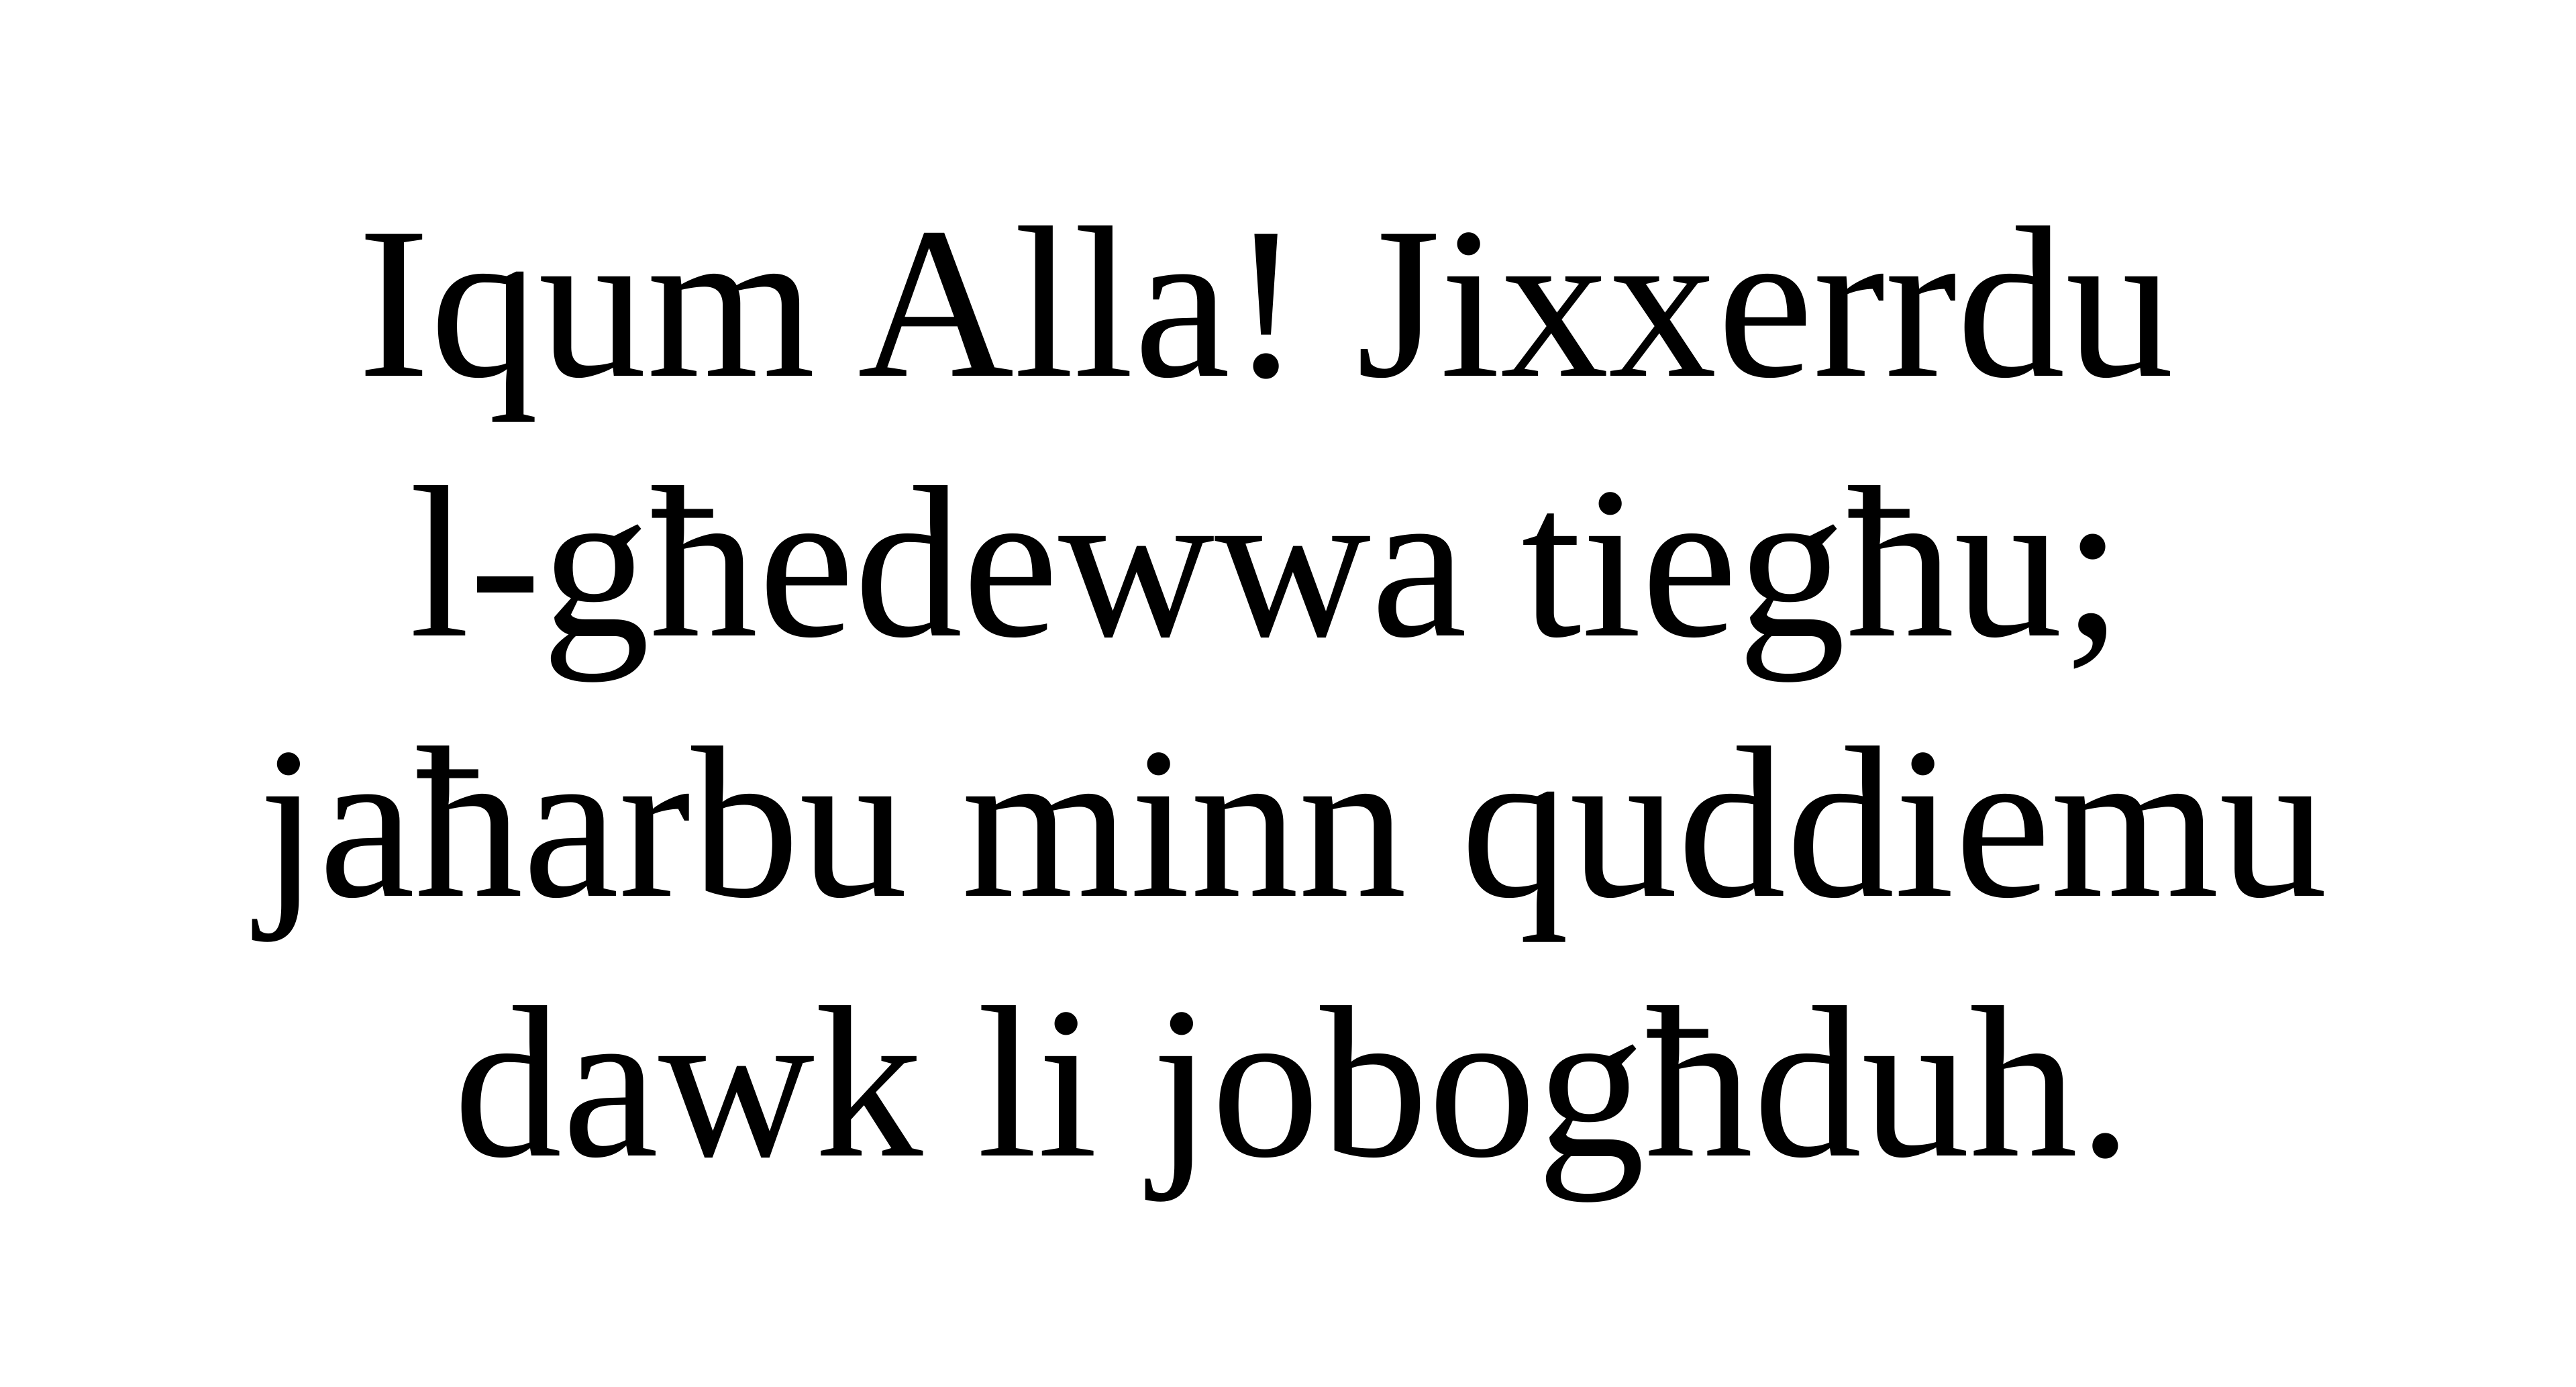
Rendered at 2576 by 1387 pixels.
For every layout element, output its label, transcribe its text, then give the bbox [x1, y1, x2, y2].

text_box Iqum Alla! Jixxerrdu l-għedewwa tiegħu; jaħarbu minn quddiemu dawk li jobogħduh. [217, 154, 2371, 1204]
